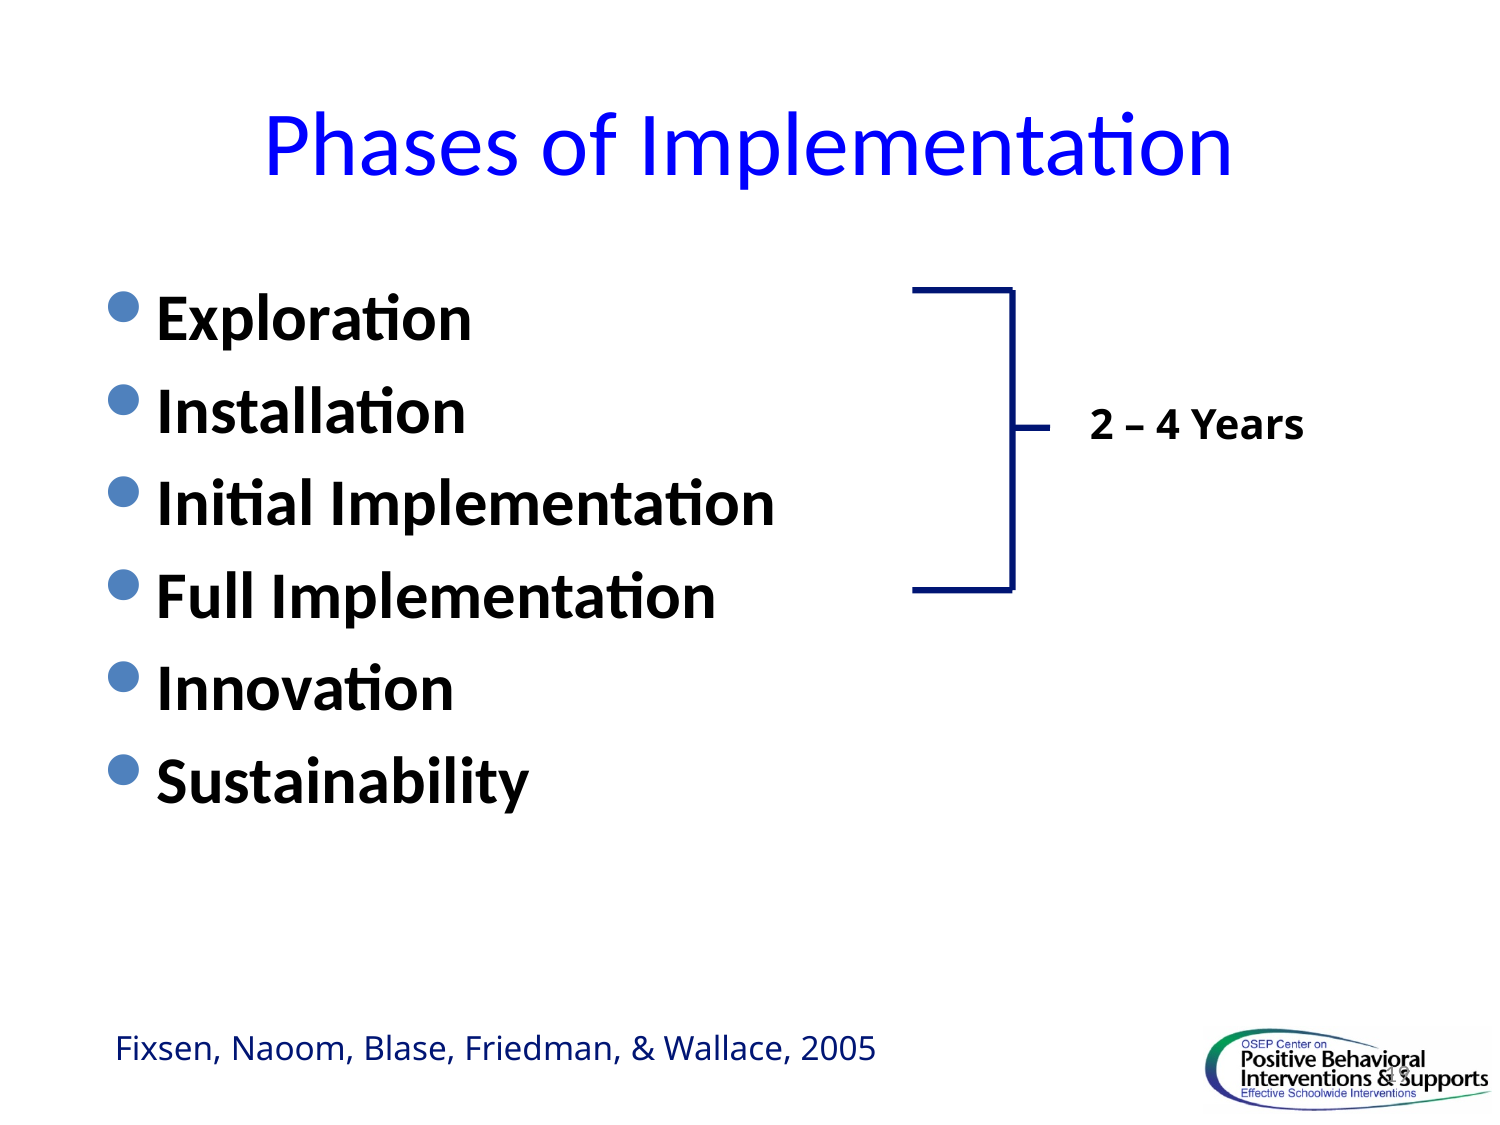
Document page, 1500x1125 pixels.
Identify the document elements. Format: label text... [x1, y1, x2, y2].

picture [1203, 1026, 1492, 1114]
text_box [912, 289, 1338, 591]
title Phases of Implementation [75, 45, 1425, 233]
text_box Fixsen, Naoom, Blase, Friedman, & Wallace, 2005 [99, 1019, 1175, 1075]
slide_number 19 [1074, 1042, 1425, 1103]
text_box Exploration Installation Initial Implementation Full Implementation Innovation Sustainability [75, 266, 1175, 867]
